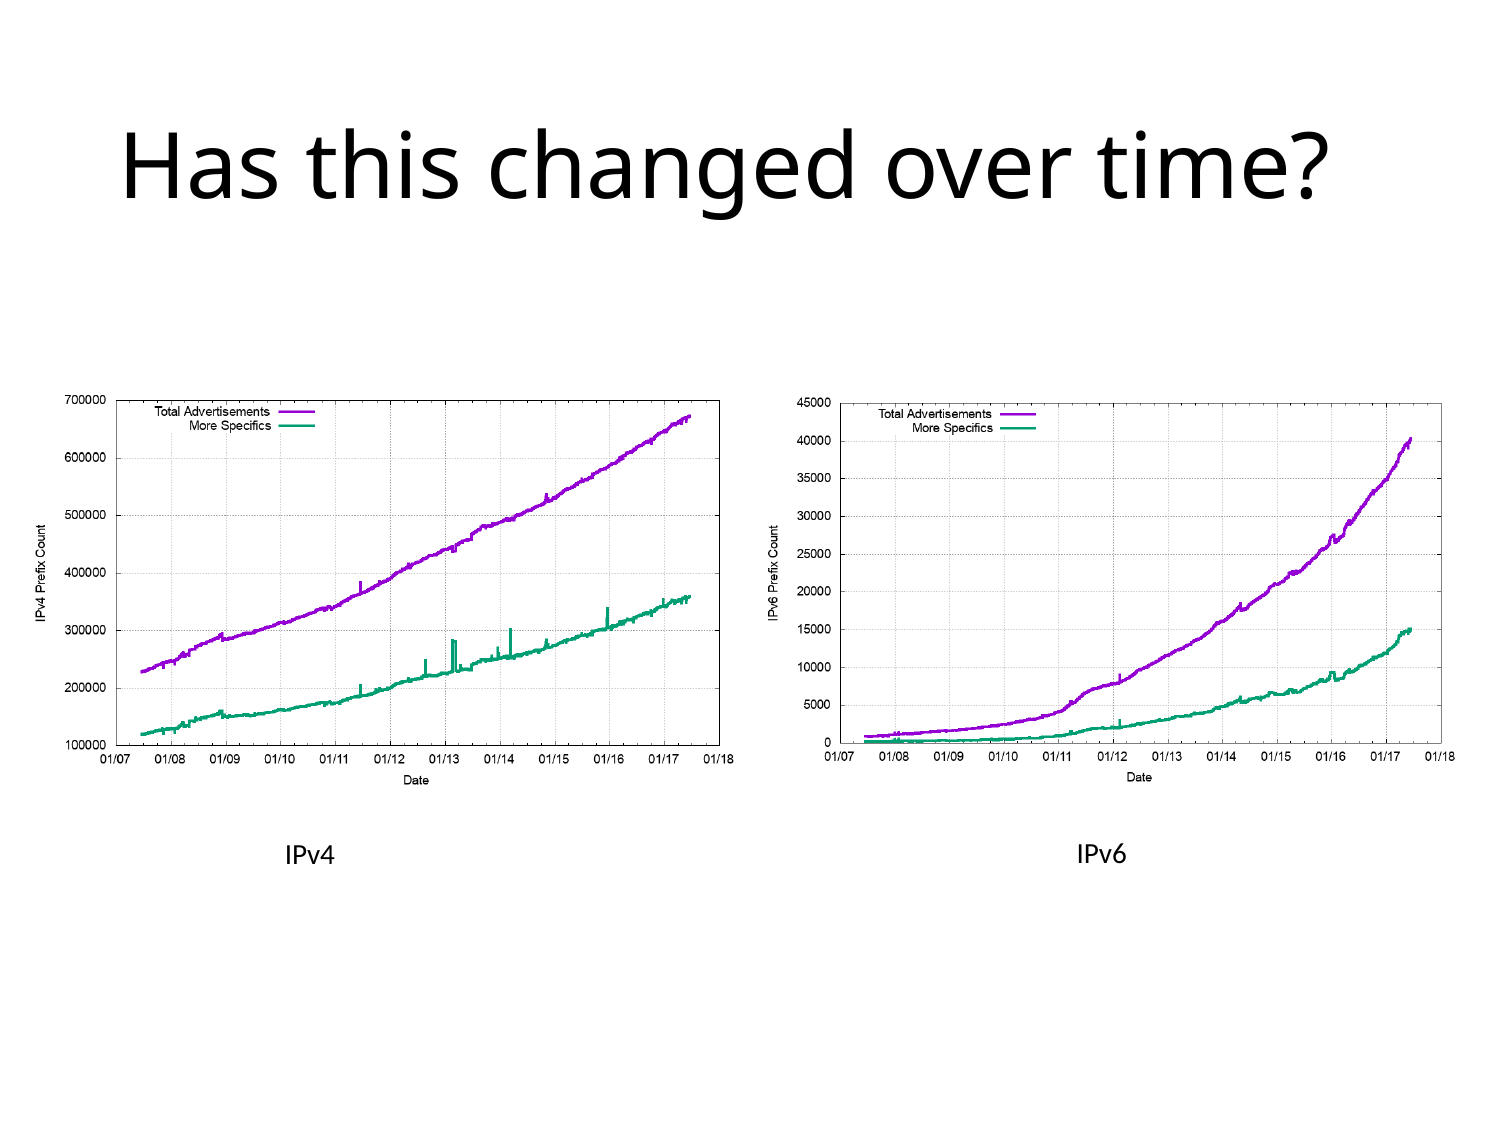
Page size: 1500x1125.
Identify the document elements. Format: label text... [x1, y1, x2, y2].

text_box IPv6 [1061, 827, 1142, 877]
text_box IPv4 [270, 828, 351, 879]
picture [764, 388, 1463, 788]
title Has this changed over time? [103, 59, 1397, 278]
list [31, 385, 742, 792]
